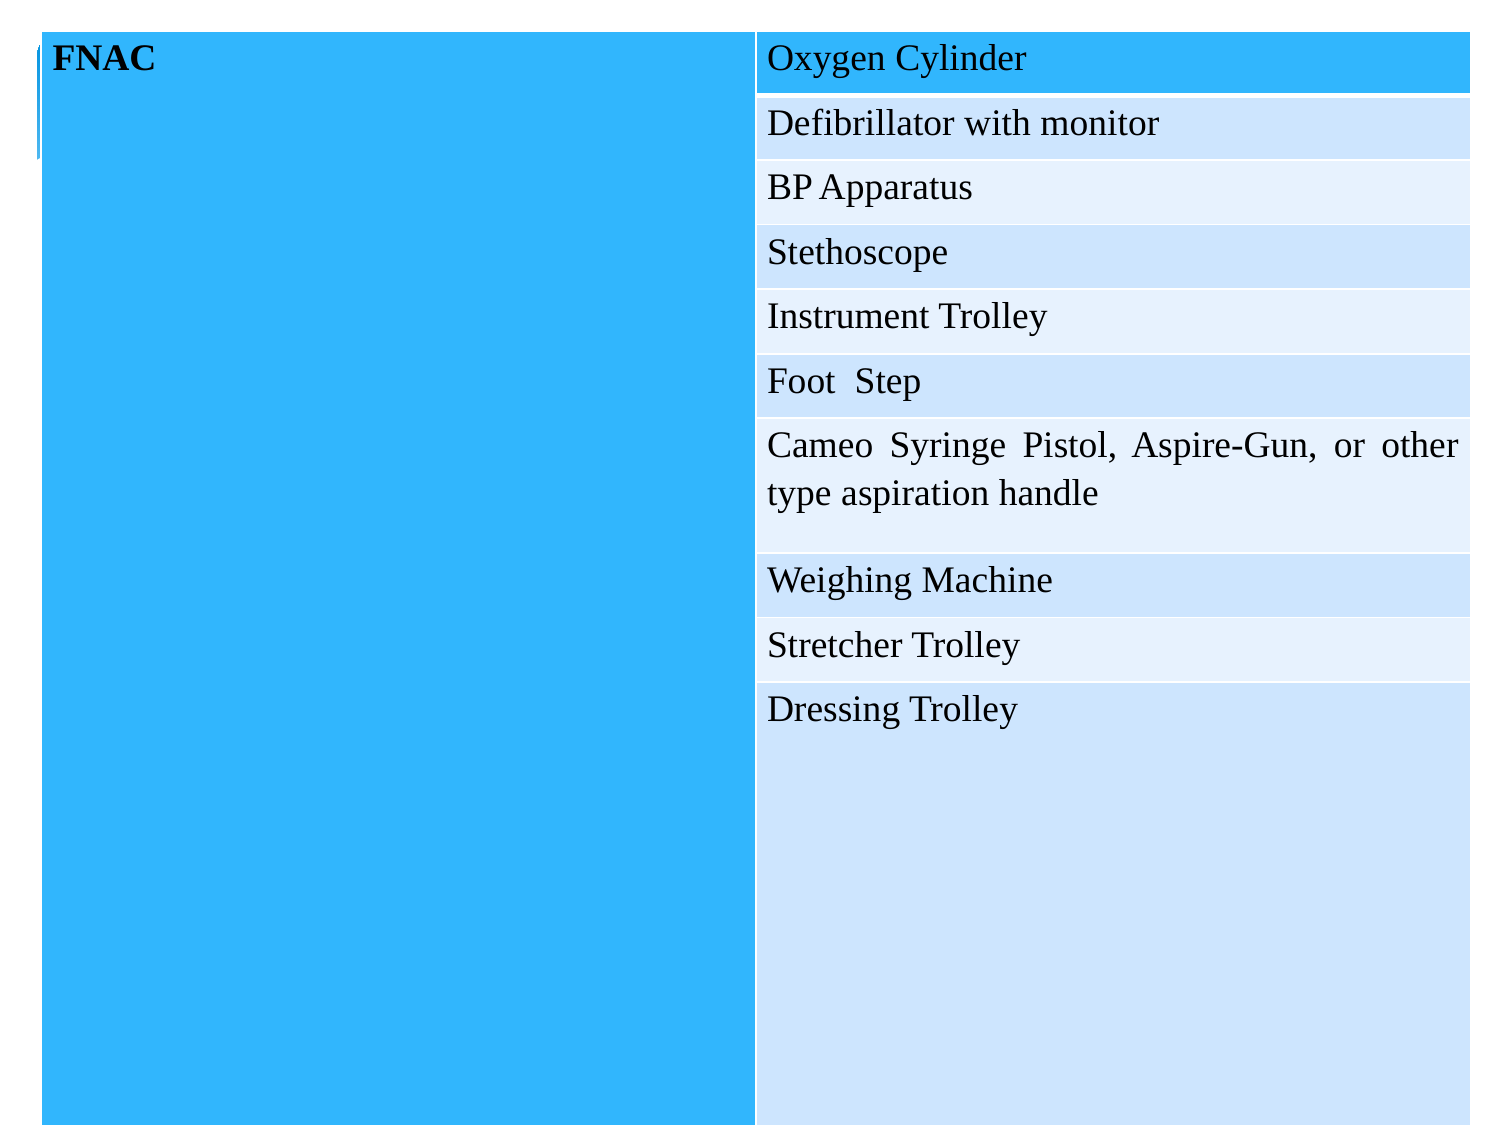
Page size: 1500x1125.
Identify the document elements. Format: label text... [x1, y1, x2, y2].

table_cell Weighing Machine [757, 554, 1470, 617]
table_cell Instrument Trolley [757, 290, 1470, 353]
table_header Oxygen Cylinder [757, 32, 1470, 93]
table_header FNAC [42, 32, 755, 1125]
table_cell Stretcher Trolley [757, 618, 1470, 681]
table_cell Defibrillator with monitor [757, 98, 1470, 159]
table_cell Stethoscope [757, 225, 1470, 288]
table_cell Cameo Syringe Pistol, Aspire-Gun, or other type aspiration handle [757, 419, 1470, 552]
table_cell Dressing Trolley [757, 683, 1470, 1125]
table_cell BP Apparatus [757, 161, 1470, 224]
table_cell Foot Step [757, 355, 1470, 417]
